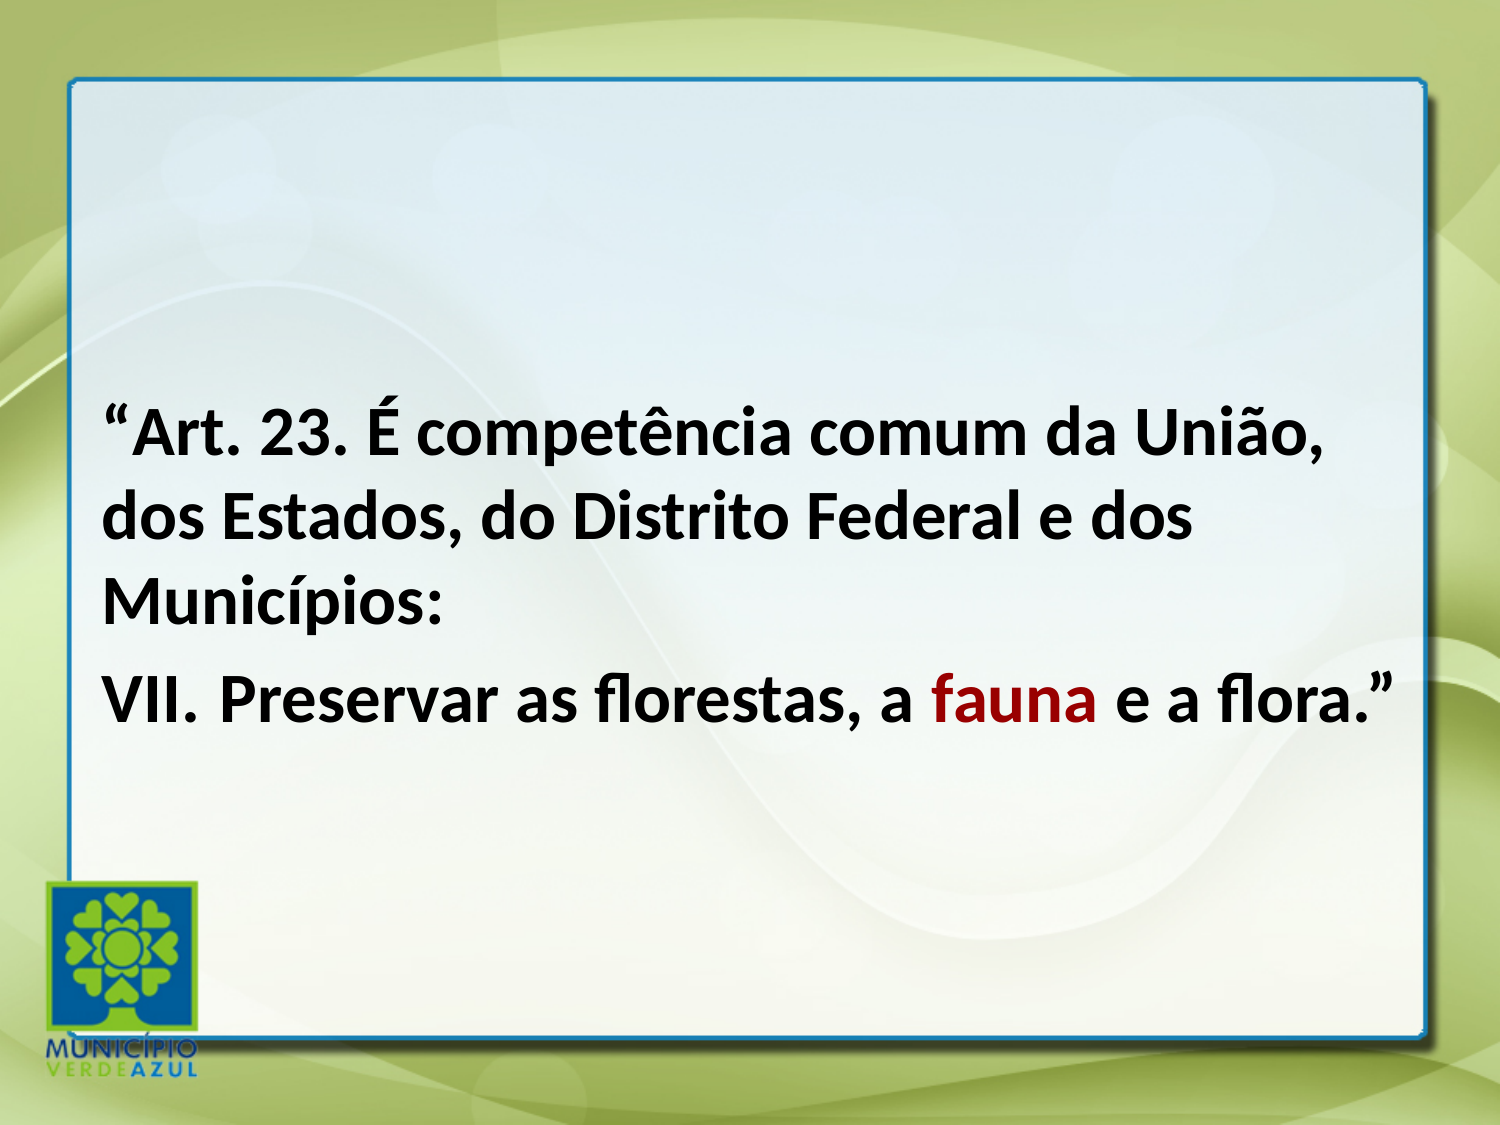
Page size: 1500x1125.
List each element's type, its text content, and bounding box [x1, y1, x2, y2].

text_box “Art. 23. É competência comum da União, dos Estados, do Distrito Federal e dos Municípios: Preservar as florestas, a fauna e a flora.” [86, 376, 1435, 744]
picture [0, 0, 1500, 1125]
